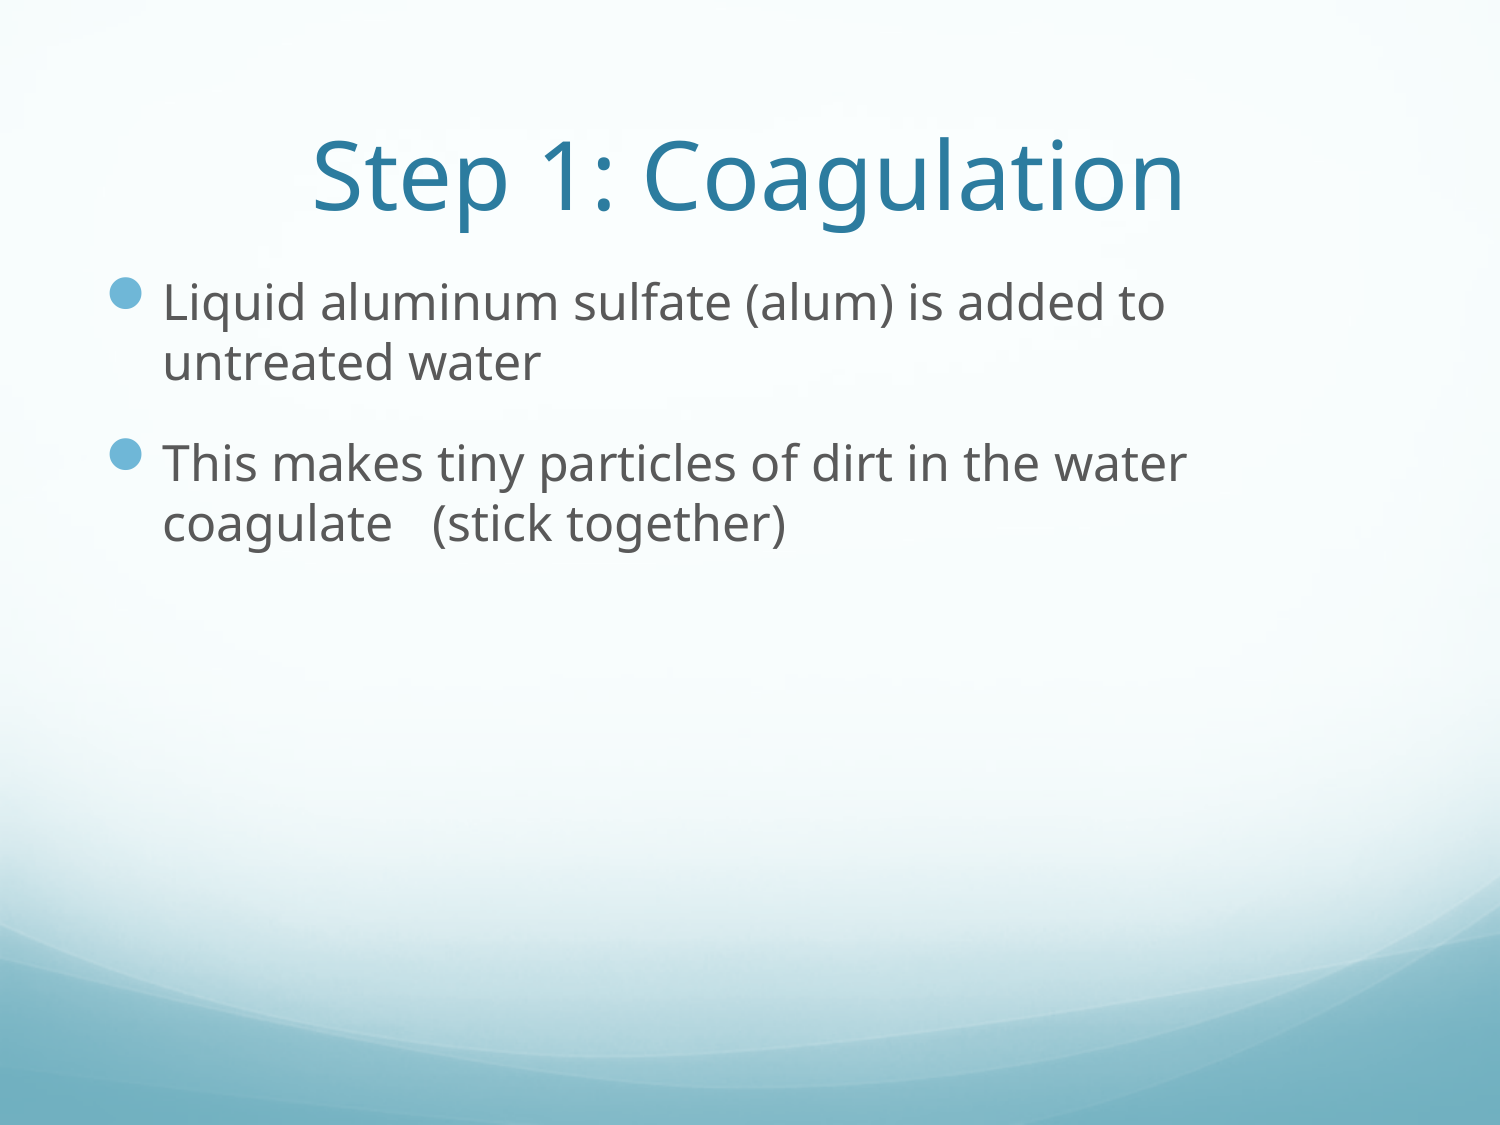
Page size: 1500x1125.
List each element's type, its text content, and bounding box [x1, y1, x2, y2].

title Step 1: Coagulation [90, 17, 1410, 237]
list Liquid aluminum sulfate (alum) is added to untreated water This makes tiny particles of dirt in the water coagulate (stick together) [90, 262, 1410, 975]
